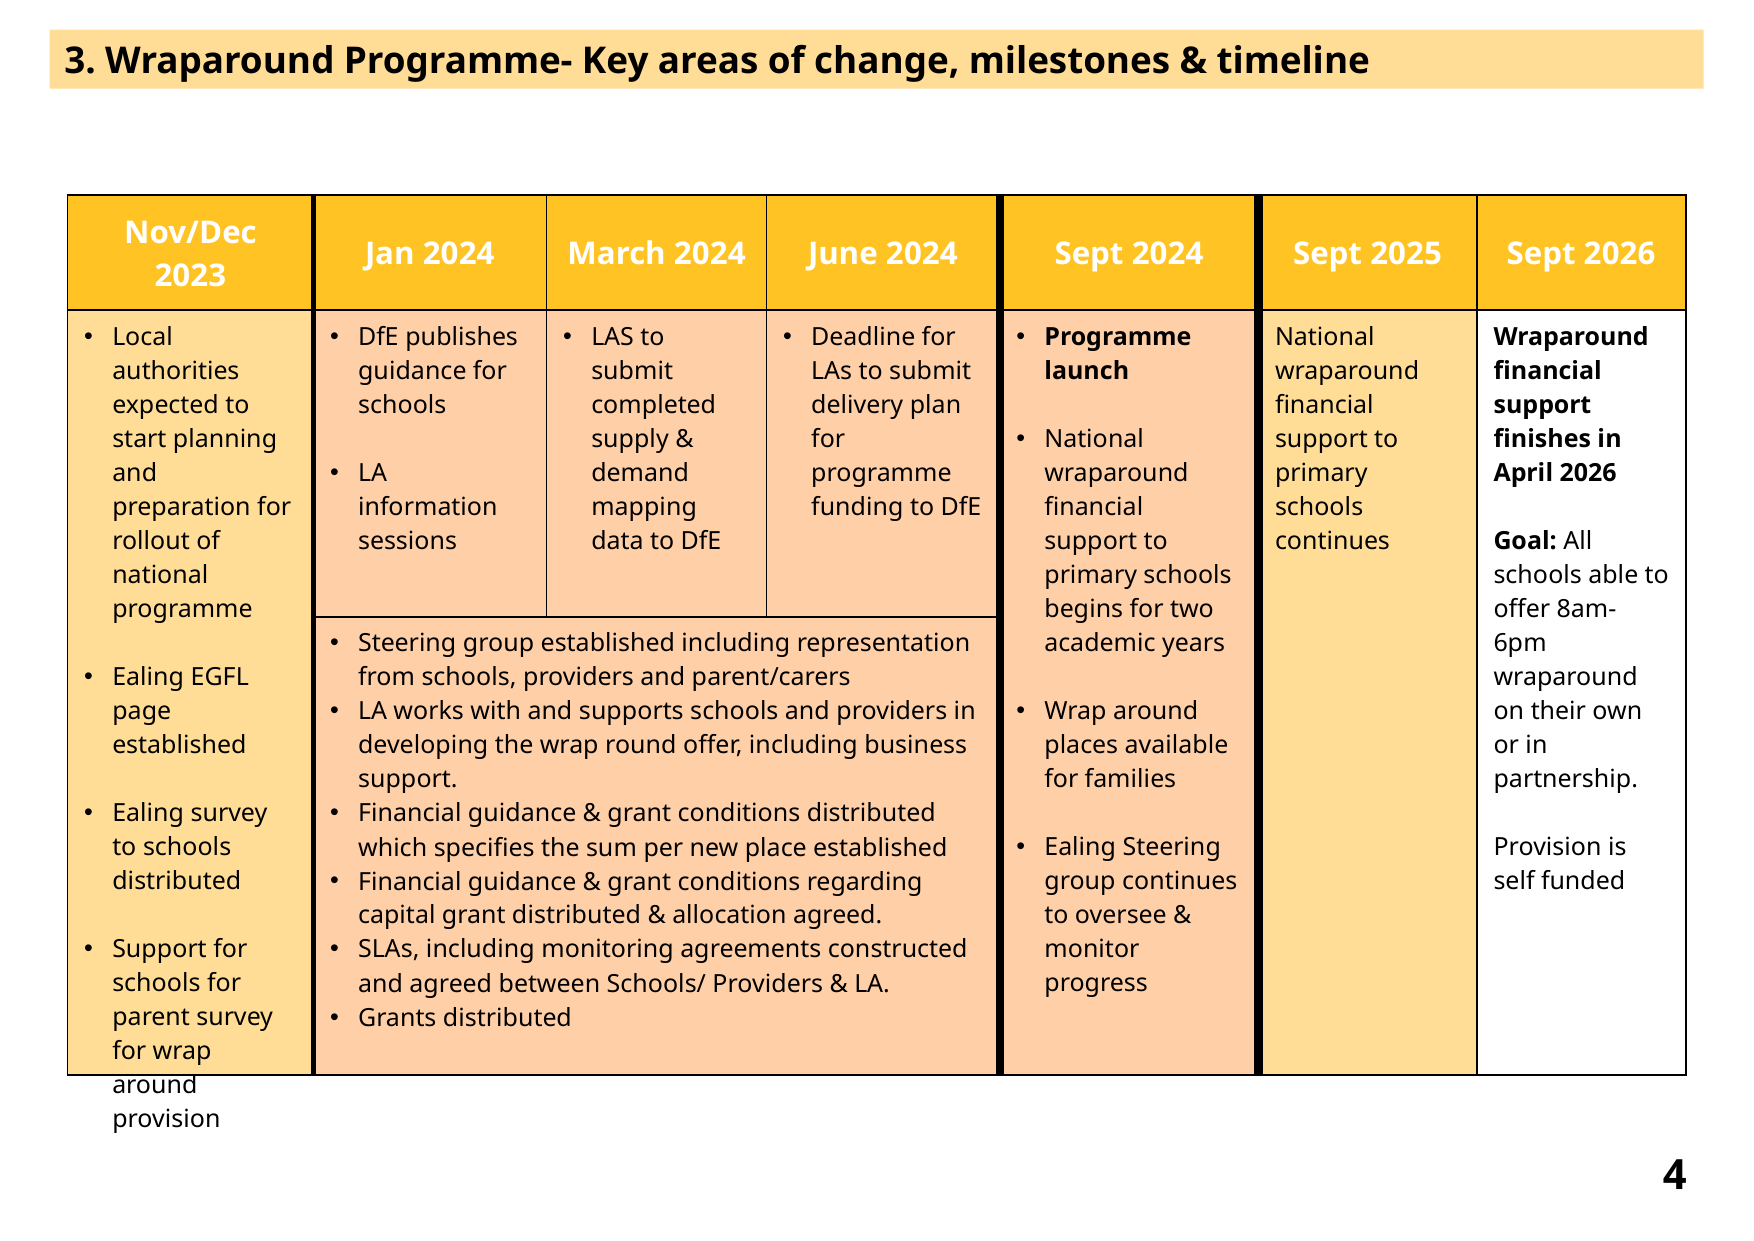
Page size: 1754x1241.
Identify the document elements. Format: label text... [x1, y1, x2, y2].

text_box 4 [1634, 1140, 1716, 1205]
table_cell LAS to submit completed supply & demand mapping data to DfE [547, 311, 766, 616]
table_header Jan 2024 [316, 196, 546, 309]
table_header Nov/Dec 2023 [68, 196, 311, 309]
table_header June 2024 [767, 196, 996, 309]
table_cell Deadline for LAs to submit delivery plan for programme funding to DfE [767, 311, 996, 616]
table_header March 2024 [547, 196, 766, 309]
table_cell Local authorities expected to start planning and preparation for rollout of national programme Ealing EGFL page established Ealing survey to schools distributed Support for schools for parent survey for wrap around provision [68, 311, 311, 1074]
table_cell Programme launch National wraparound financial support to primary schools begins for two academic years Wrap around places available for families Ealing Steering group continues to oversee & monitor progress [1004, 311, 1254, 1074]
text_box 3. Wraparound Programme- Key areas of change, milestones & timeline [49, 29, 1704, 89]
table_header Sept 2025 [1263, 196, 1476, 309]
table_cell National wraparound financial support to primary schools continues [1263, 311, 1476, 1074]
table_cell DfE publishes guidance for schools LA information sessions [316, 311, 546, 616]
table_header Sept 2026 [1478, 196, 1685, 309]
table_header Sept 2024 [1004, 196, 1254, 309]
table_cell Steering group established including representation from schools, providers and parent/carers LA works with and supports schools and providers in developing the wrap round offer, including business support. Financial guidance & grant conditions distributed which specifies the sum per new place established Financial guidance & grant conditions regarding capital grant distributed & allocation agreed. SLAs, including monitoring agreements constructed and agreed between Schools/ Providers & LA. Grants distributed [316, 618, 996, 1074]
table_cell Wraparound financial support finishes in April 2026 Goal: All schools able to offer 8am-6pm wraparound on their own or in partnership. Provision is self funded [1478, 311, 1685, 1074]
